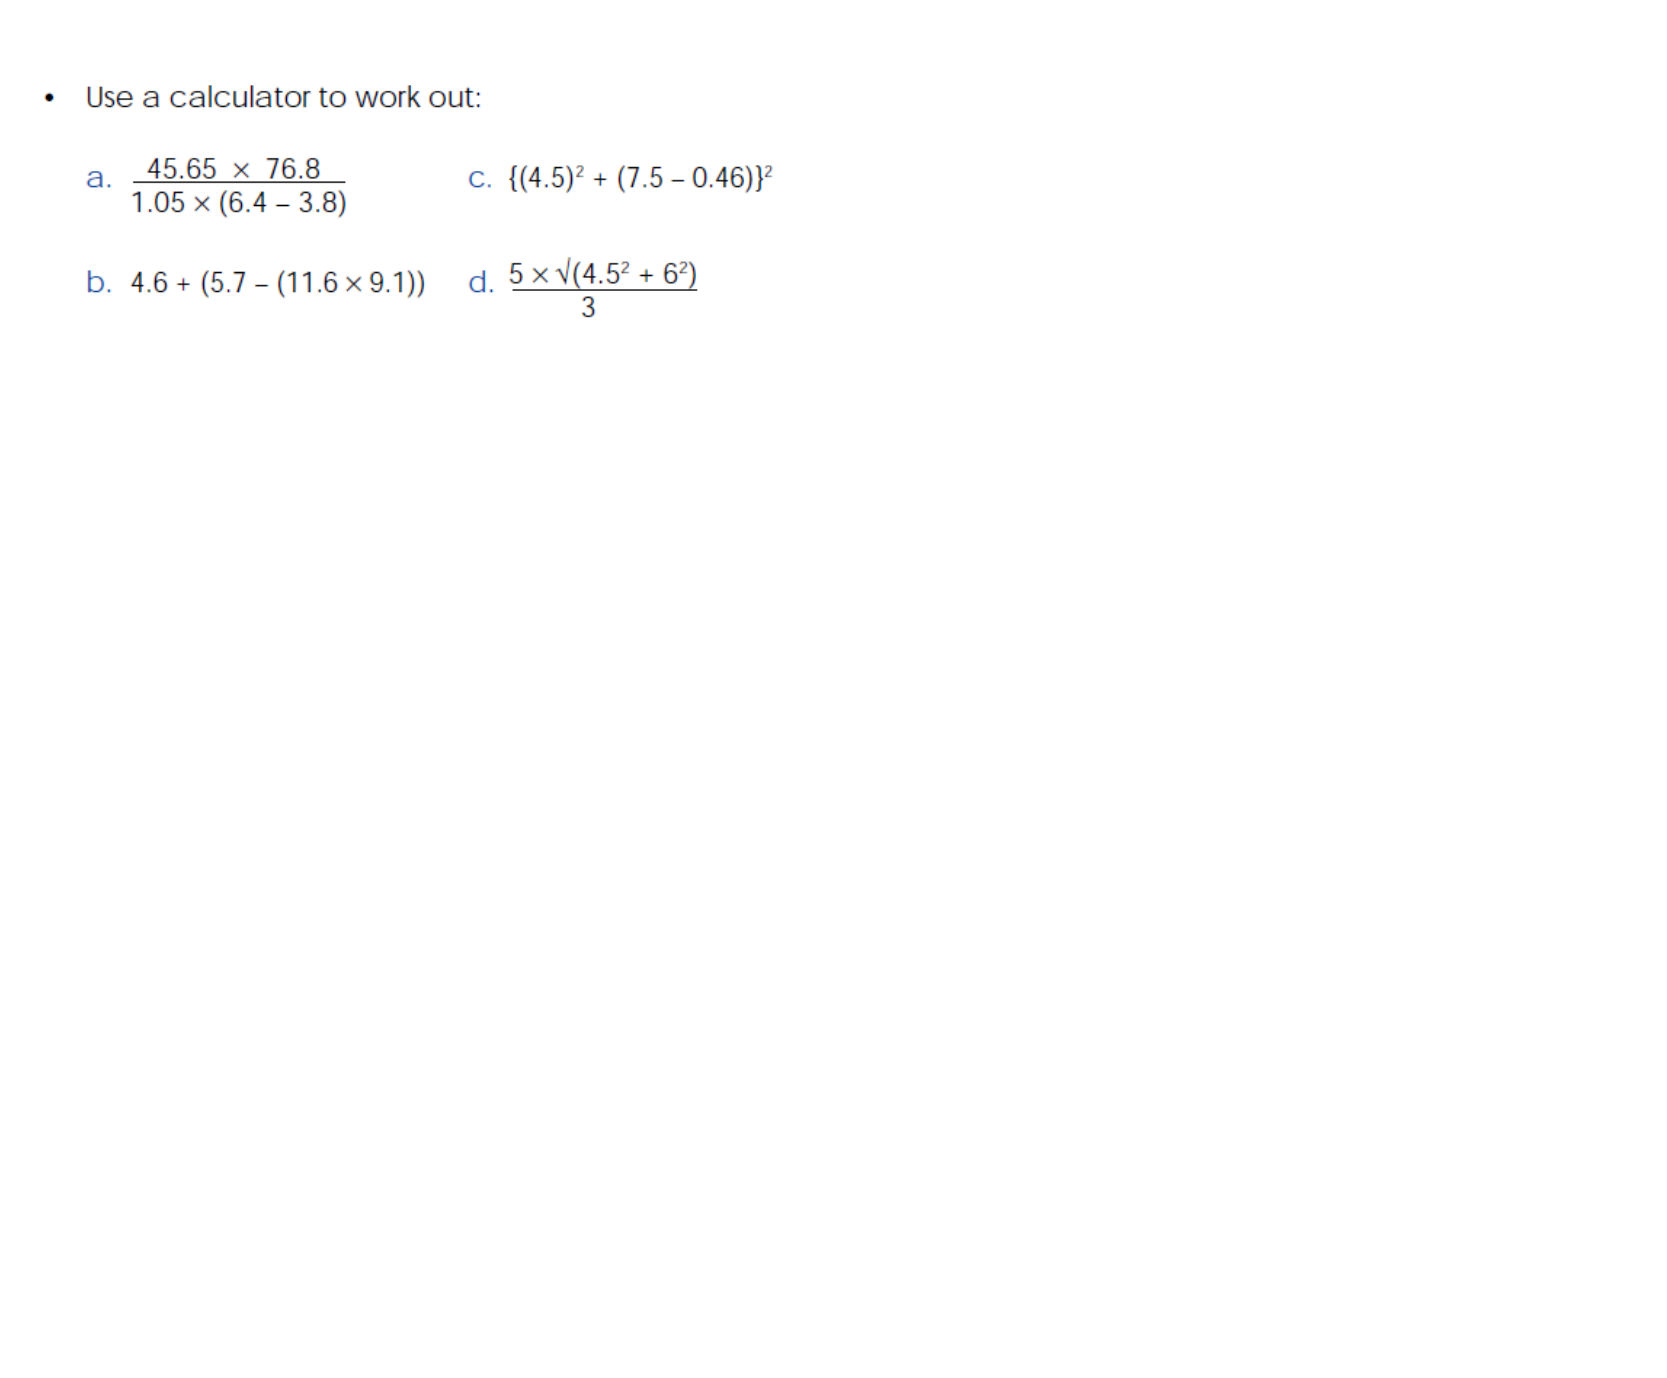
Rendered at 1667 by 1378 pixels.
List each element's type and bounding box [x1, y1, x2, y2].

picture [32, 68, 821, 342]
